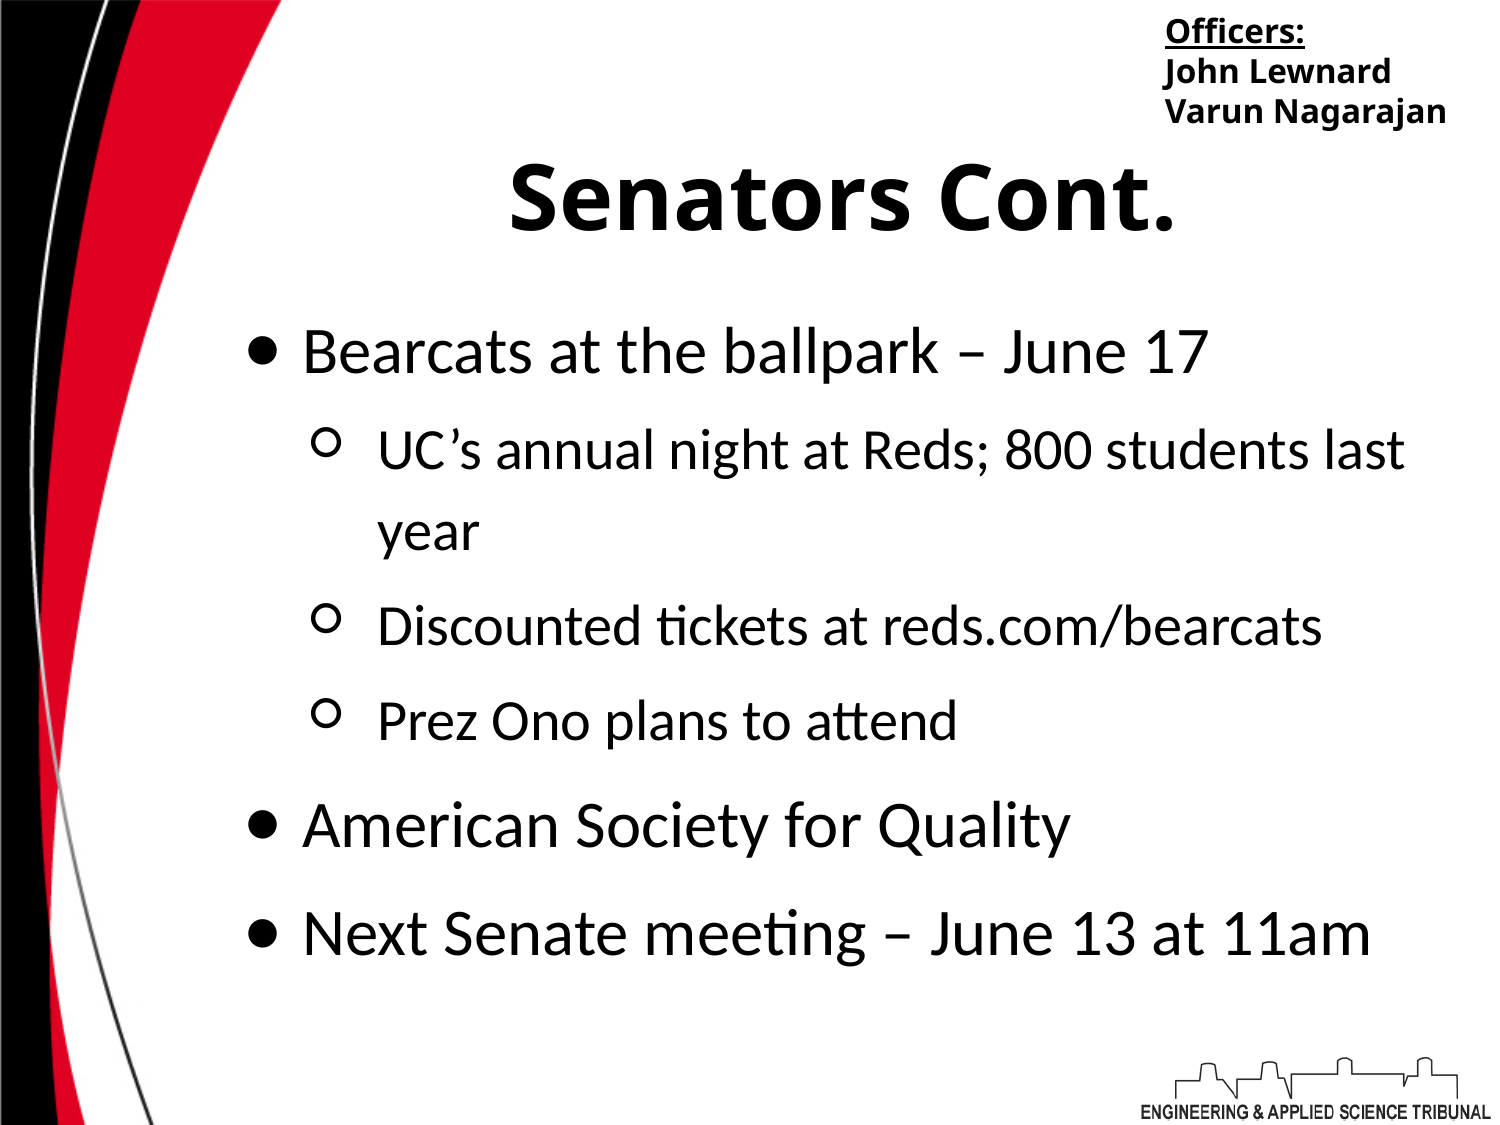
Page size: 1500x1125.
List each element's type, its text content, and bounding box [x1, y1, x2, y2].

picture [1137, 1057, 1495, 1121]
picture [0, 0, 422, 1125]
text_box Officers: John Lewnard Varun Nagarajan [1149, 7, 1500, 133]
list Bearcats at the ballpark – June 17 UC’s annual night at Reds; 800 students last year Discounted tickets at reds.com/bearcats Prez Ono plans to attend American Society for Quality Next Senate meeting – June 13 at 11am [212, 279, 1475, 862]
title Senators Cont. [212, 100, 1475, 279]
